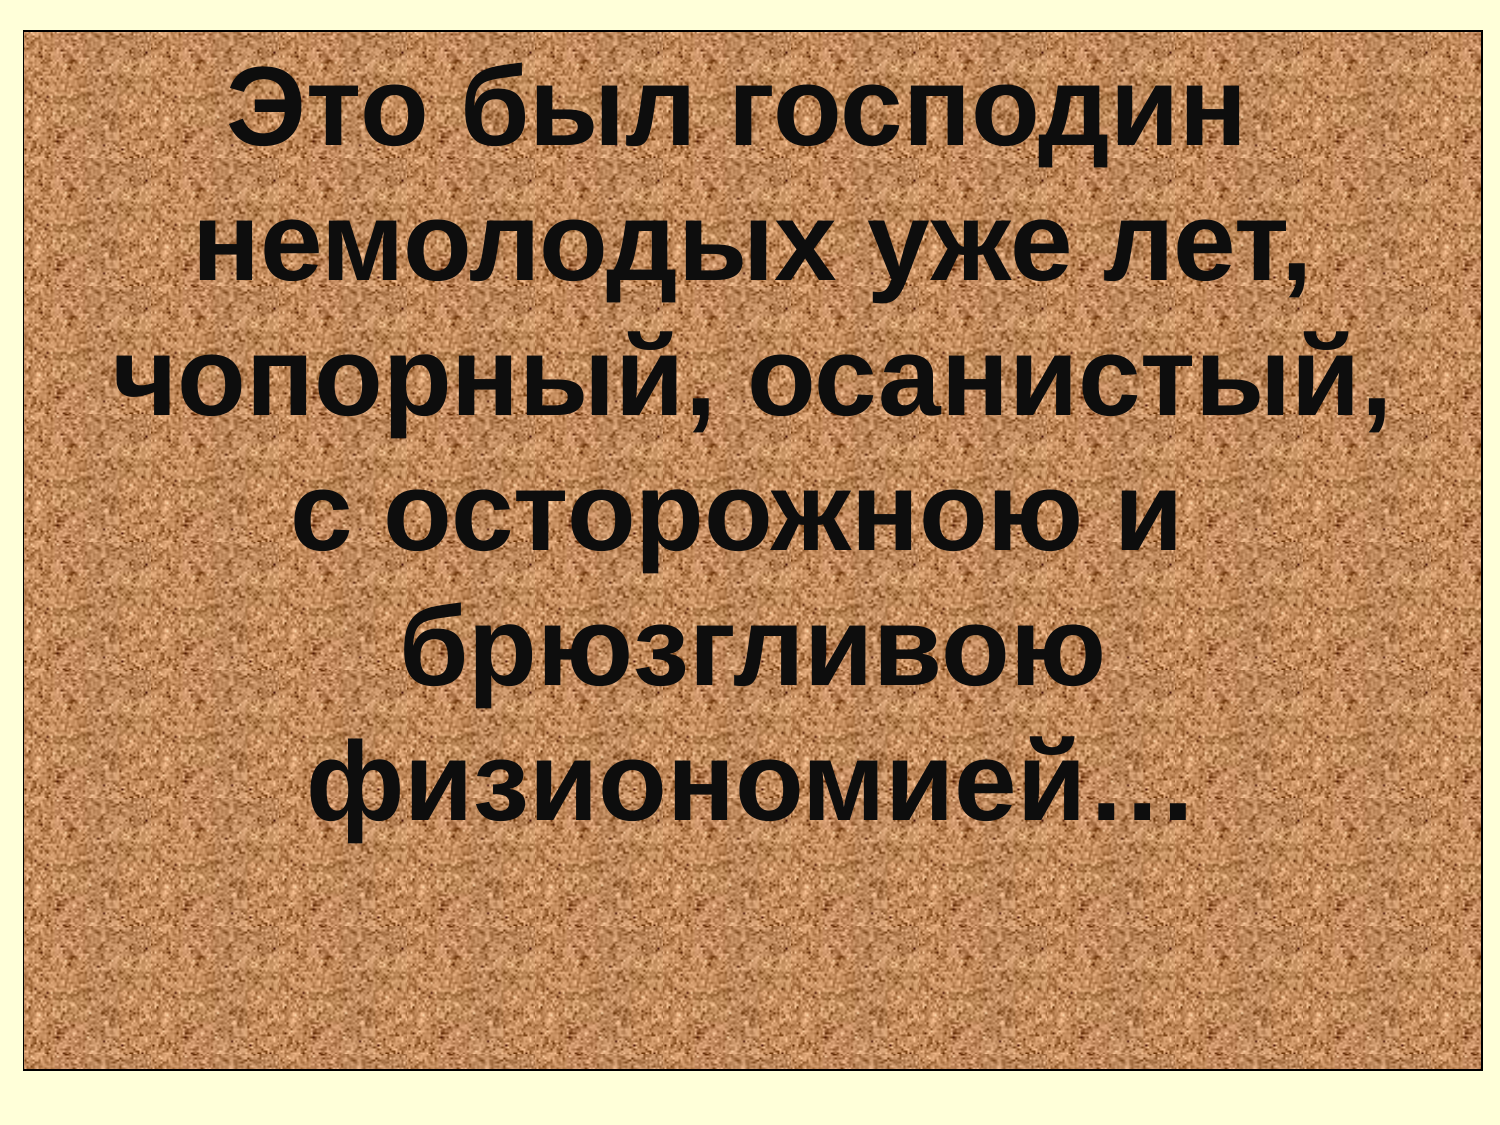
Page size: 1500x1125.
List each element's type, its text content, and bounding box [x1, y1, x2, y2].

text_box Это был господин немолодых уже лет, чопорный, осанистый, с осторожною и брюзгливою физиономией… [23, 31, 1483, 1071]
